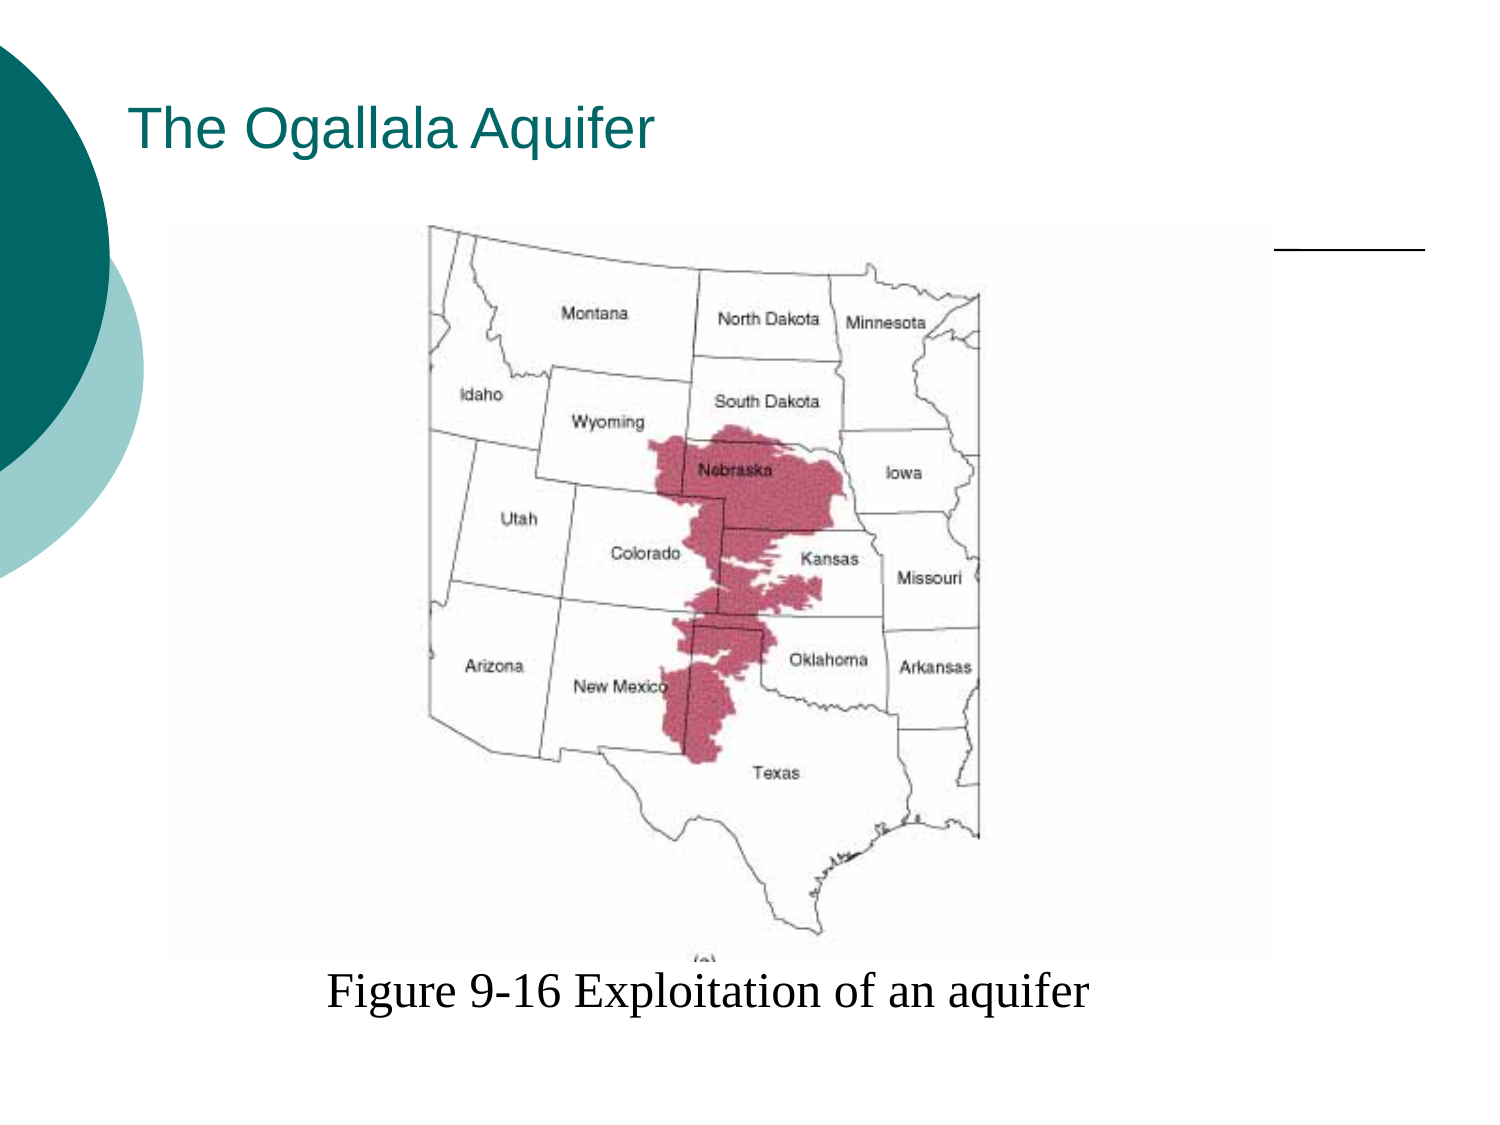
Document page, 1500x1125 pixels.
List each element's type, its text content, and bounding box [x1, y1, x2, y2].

picture [162, 224, 1275, 962]
title The Ogallala Aquifer [112, 49, 1388, 238]
text_box Figure 9-16 Exploitation of an aquifer [311, 971, 1105, 1085]
